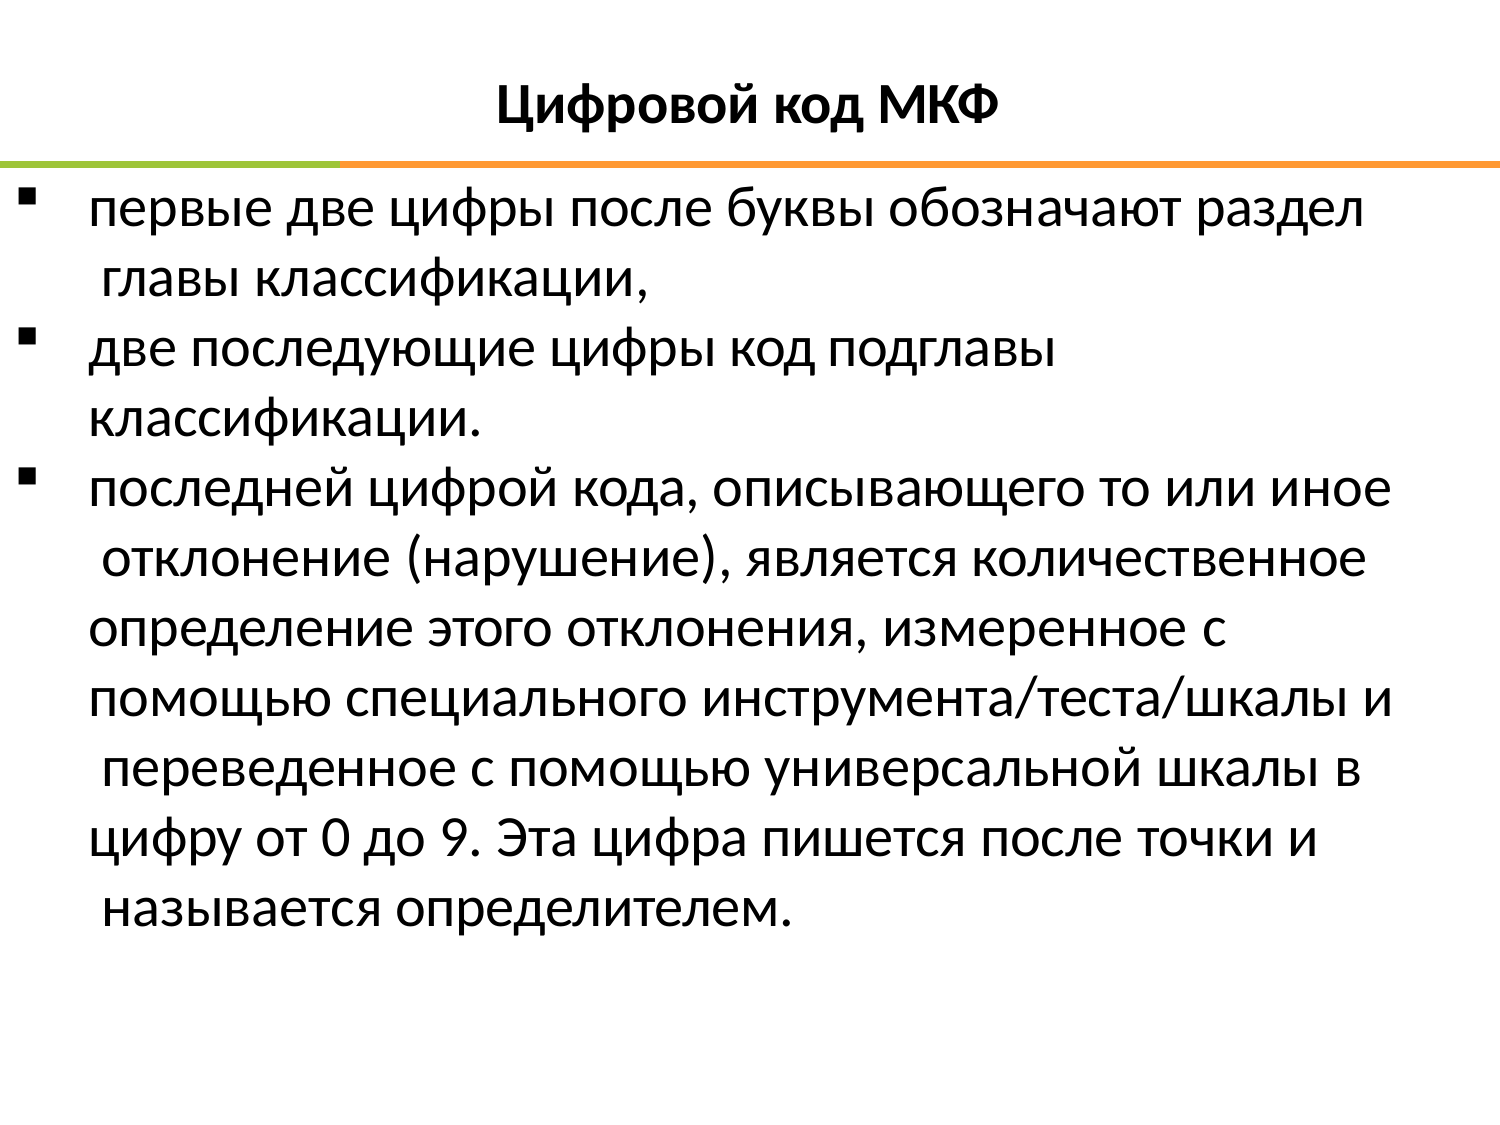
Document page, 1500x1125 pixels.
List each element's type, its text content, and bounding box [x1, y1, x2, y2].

text_box Цифровой код МКФ первые две цифры после буквы обозначают раздел главы классификации, две последующие цифры код подглавы классификации. последней цифрой кода, описывающего то или иное отклонение (нарушение), является количественное определение этого отклонения, измеренное с помощью специального инструмента/теста/шкалы и переведенное с помощью универсальной шкалы в цифру от 0 до 9. Эта цифра пишется после точки и называется определителем. [11, 29, 1406, 939]
